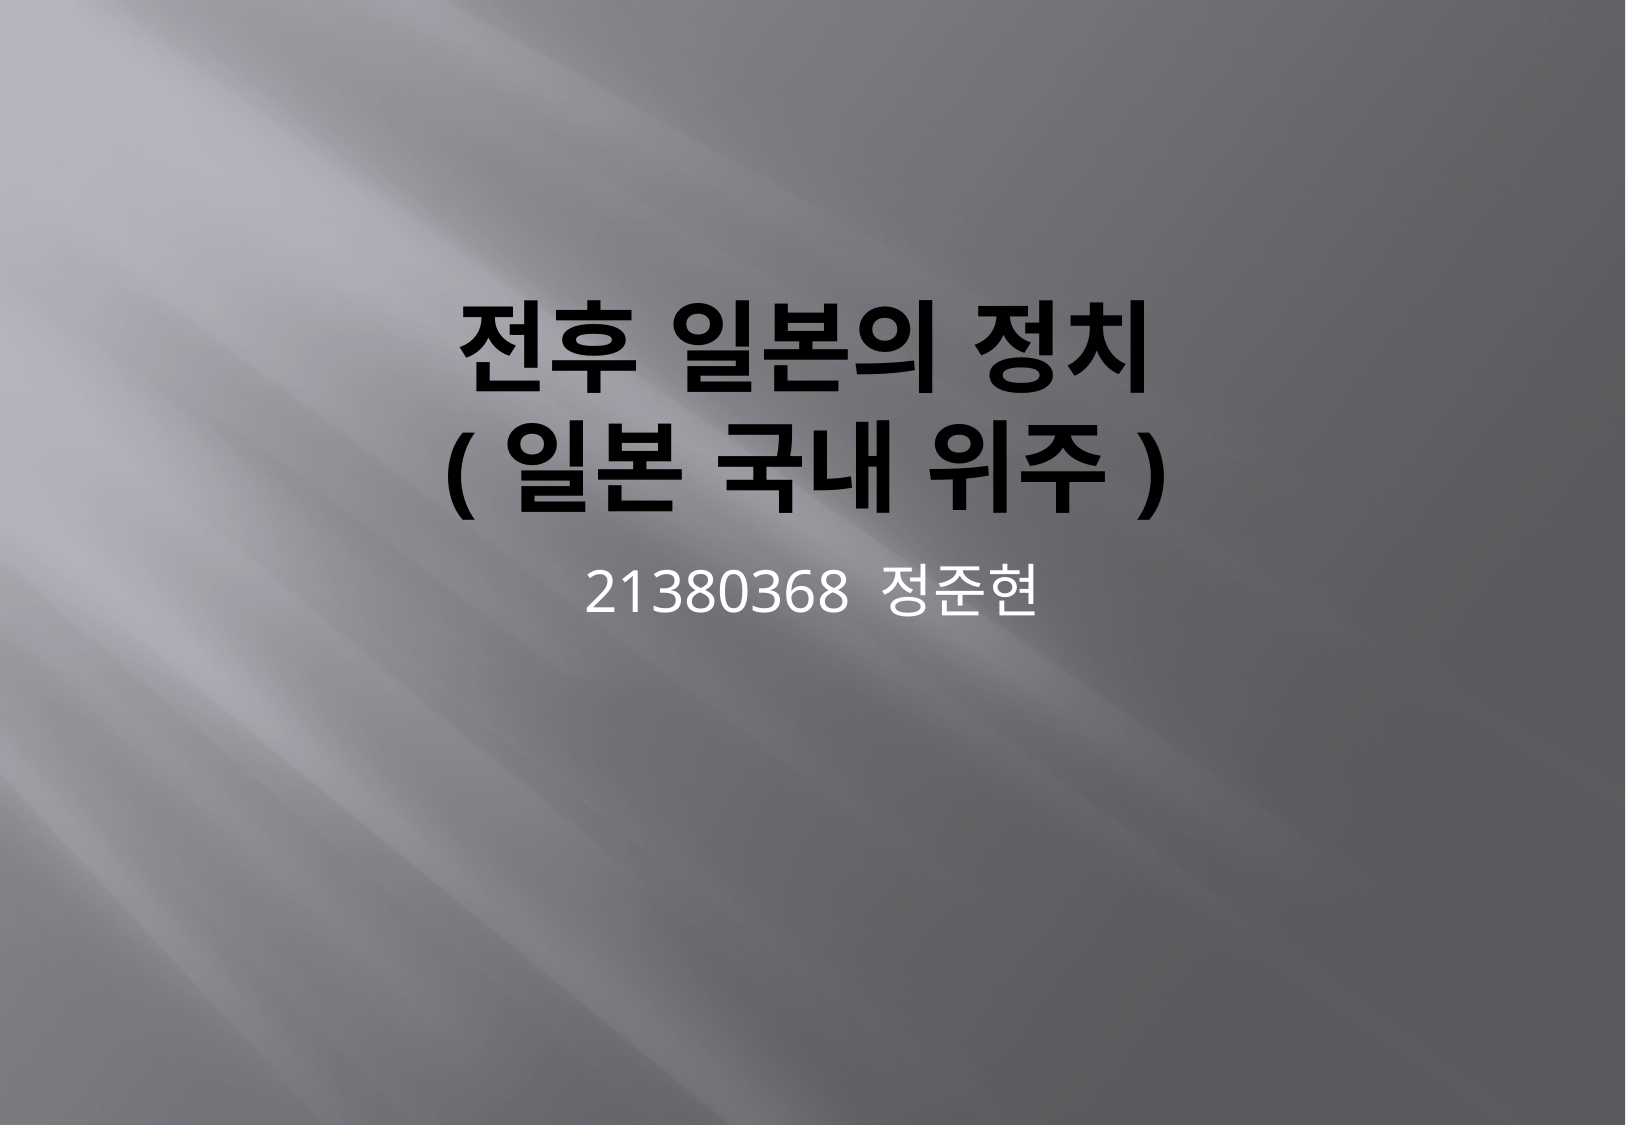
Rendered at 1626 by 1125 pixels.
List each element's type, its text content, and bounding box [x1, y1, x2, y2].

subtitle 21380368 정준현 [243, 546, 1382, 834]
title 전후 일본의 정치 (일본 국내 위주) [75, 224, 1538, 525]
